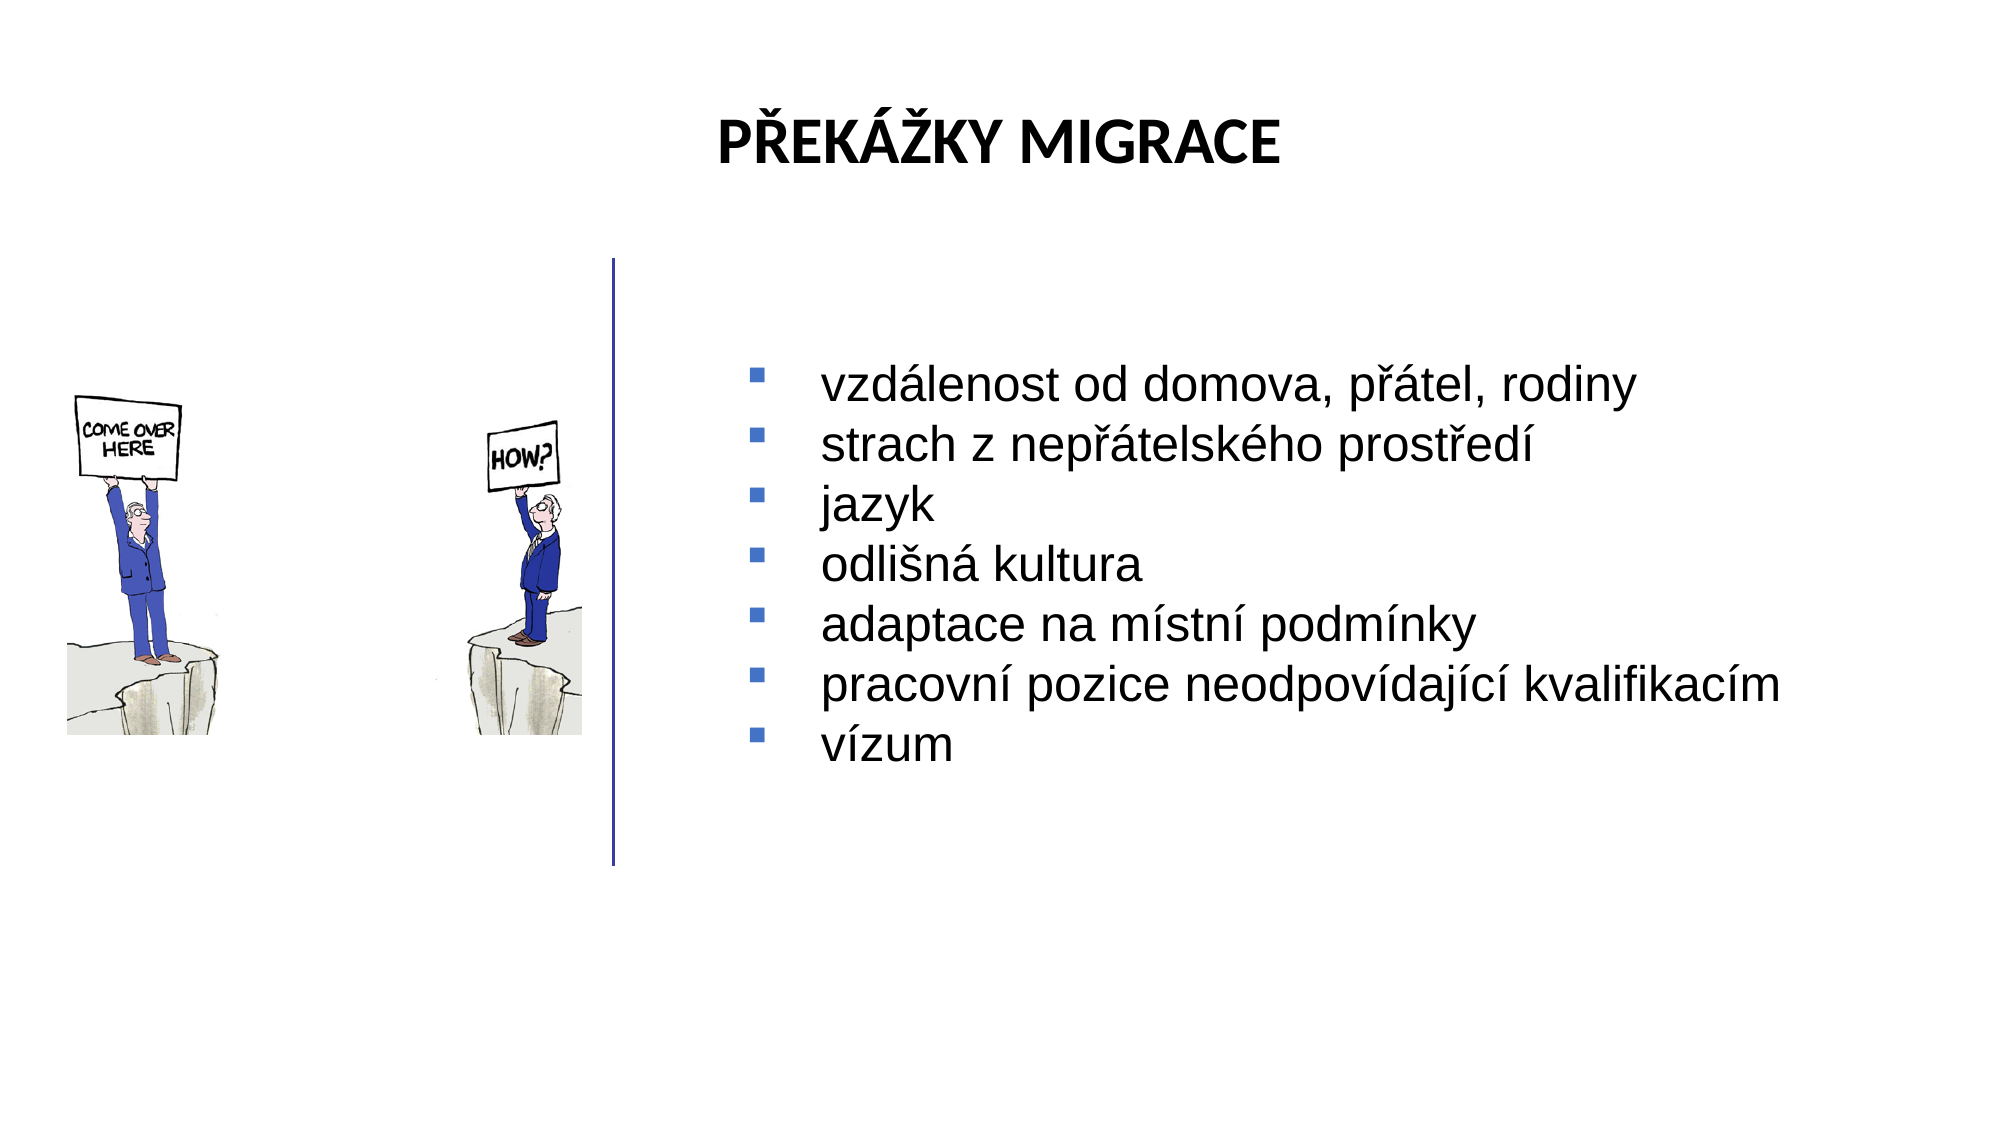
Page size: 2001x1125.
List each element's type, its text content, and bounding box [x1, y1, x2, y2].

text_box Překážky migrace [105, 98, 1895, 149]
text_box vzdálenost od domova, přátel, rodiny strach z nepřátelského prostředí jazyk odlišná kultura adaptace na místní podmínky pracovní pozice neodpovídající kvalifikacím vízum [731, 344, 2000, 840]
picture [67, 389, 582, 735]
